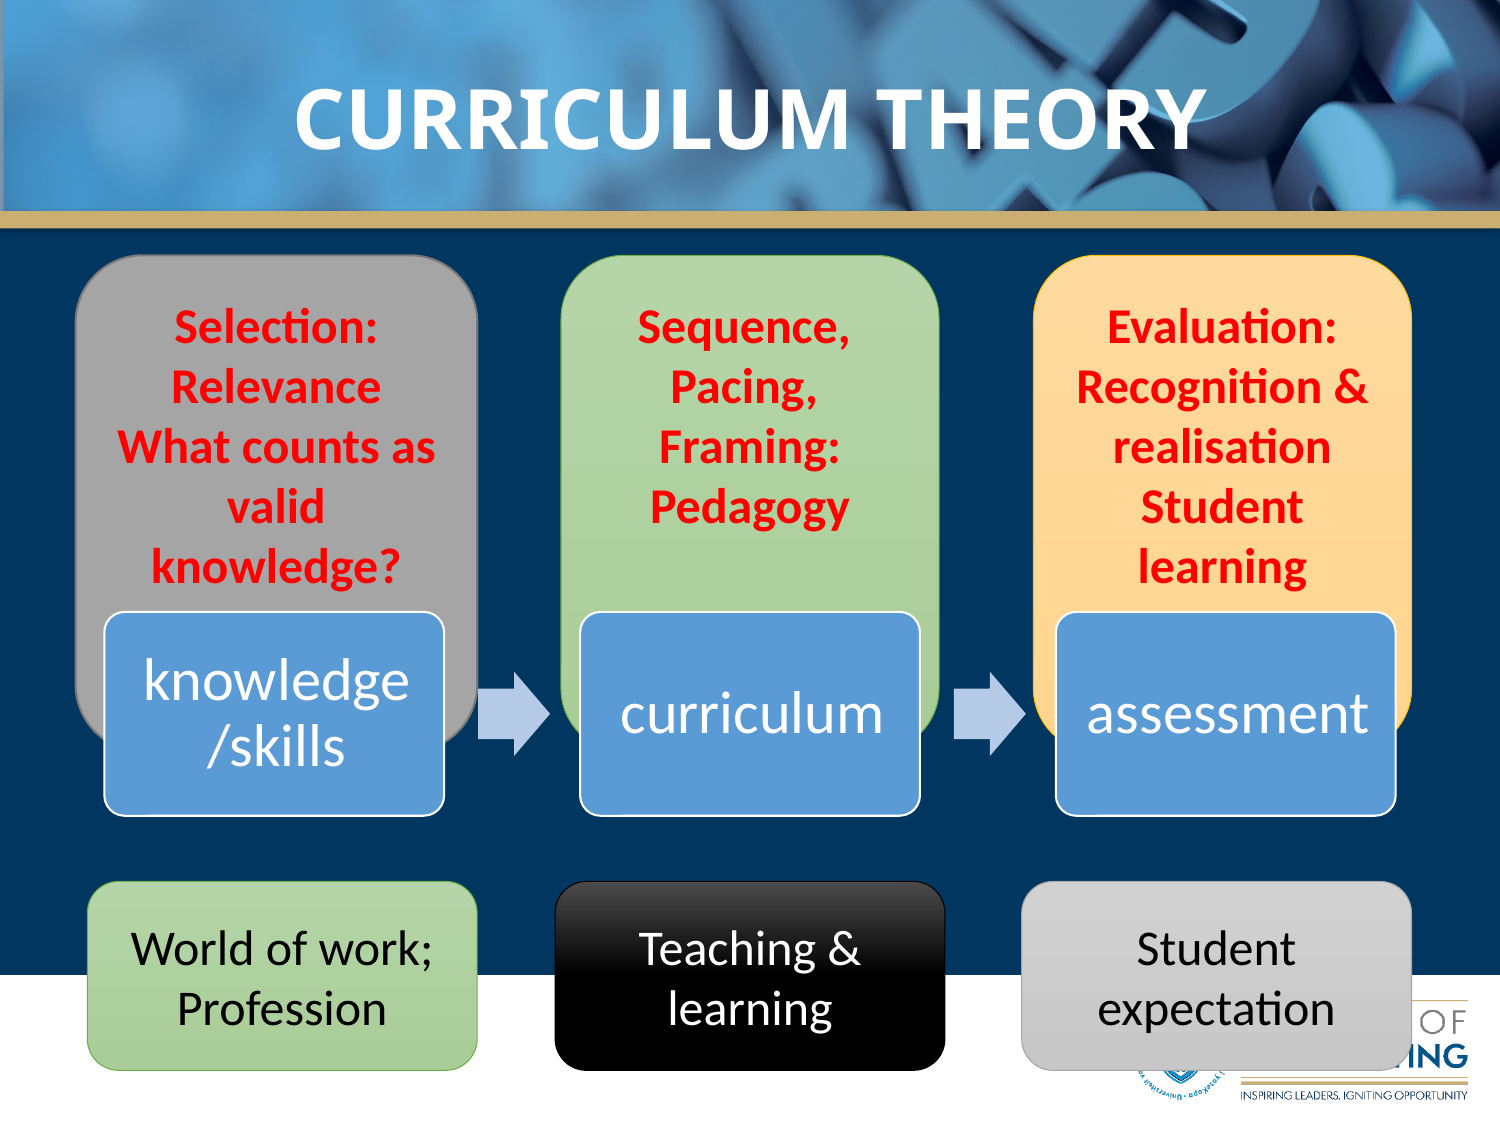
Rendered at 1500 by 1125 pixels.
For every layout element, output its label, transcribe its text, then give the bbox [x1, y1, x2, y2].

text_box Student expectation [1021, 885, 1413, 1071]
picture [1132, 1000, 1468, 1100]
text_box World of work; Profession [86, 885, 478, 1071]
text_box Teaching & learning [554, 996, 946, 1071]
text_box Selection: Relevance What counts as valid knowledge? [74, 254, 479, 740]
text_box Sequence, Pacing, Framing: Pedagogy [560, 254, 940, 432]
text_box Evaluation: Recognition & realisation Student learning [1032, 254, 1413, 730]
title CURRICULUM THEORY [103, 54, 1397, 191]
picture [0, 0, 1500, 211]
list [103, 432, 1397, 996]
